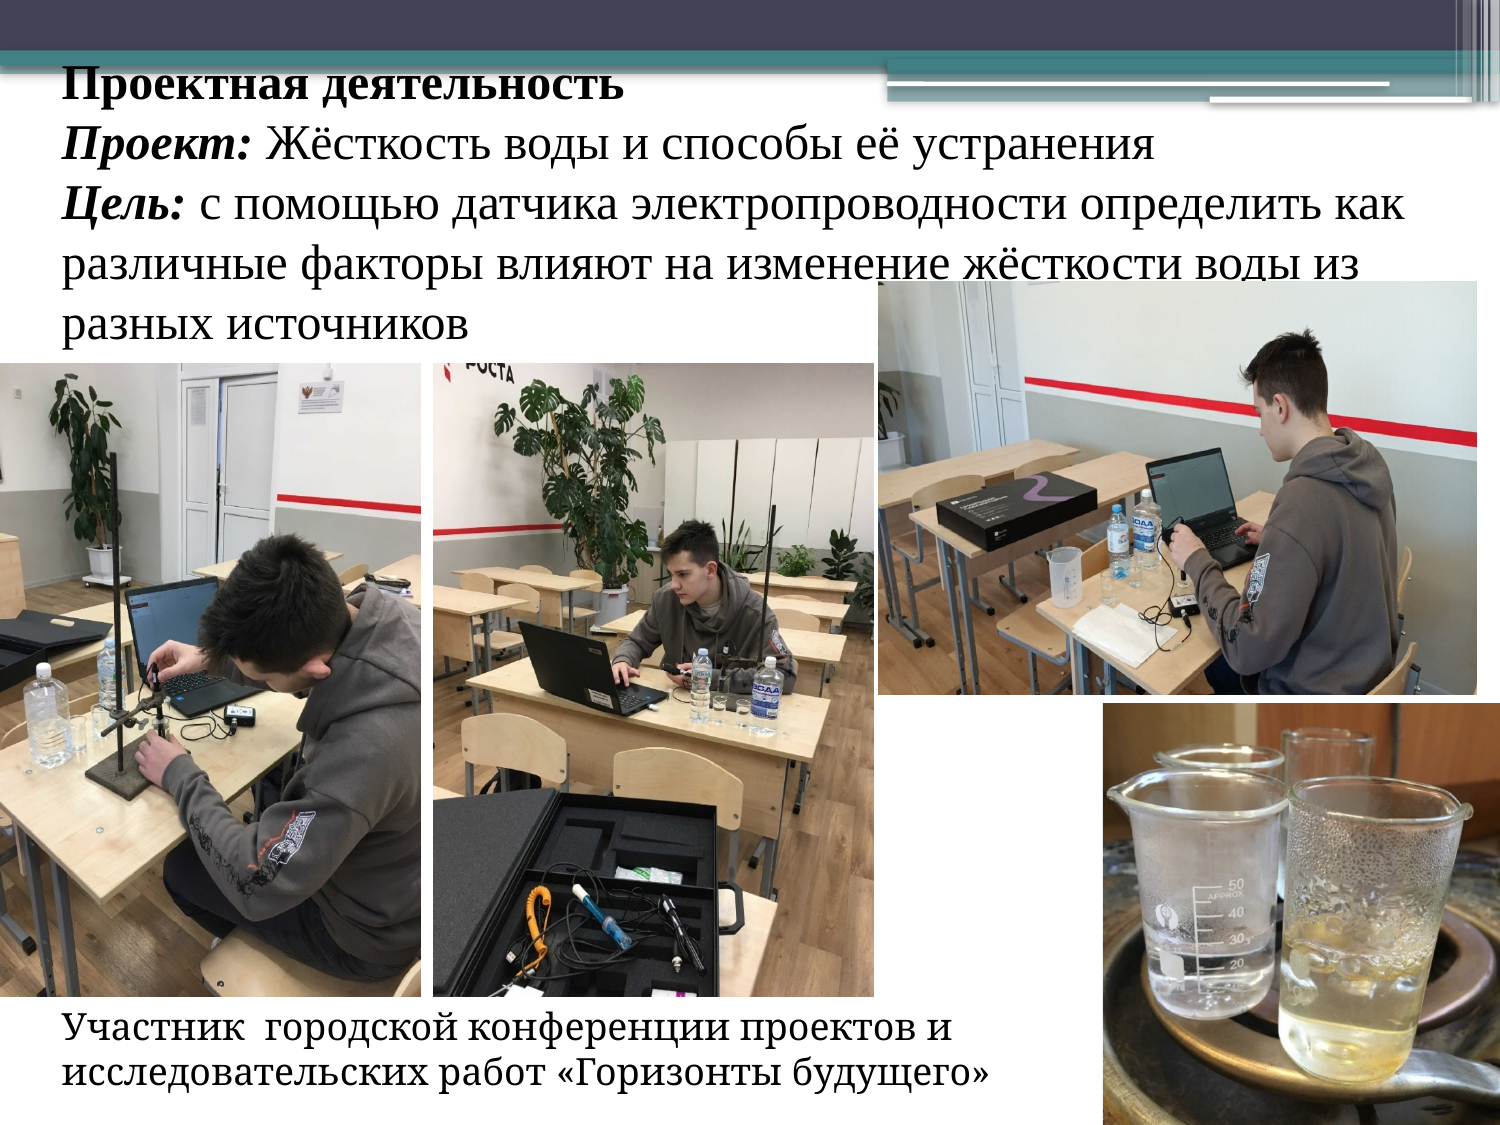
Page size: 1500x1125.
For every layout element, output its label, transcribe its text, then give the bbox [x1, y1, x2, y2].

picture [1102, 702, 1500, 1125]
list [433, 362, 874, 997]
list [0, 362, 421, 997]
title Проектная деятельность Проект: Жёсткость воды и способы её устранения Цель: с помощью датчика электропроводности определить как различные факторы влияют на изменение жёсткости воды из разных источников [46, 58, 1500, 340]
text_box Участник городской конференции проектов и исследовательских работ «Горизонты будущего» [46, 996, 1090, 1101]
picture [878, 280, 1477, 695]
